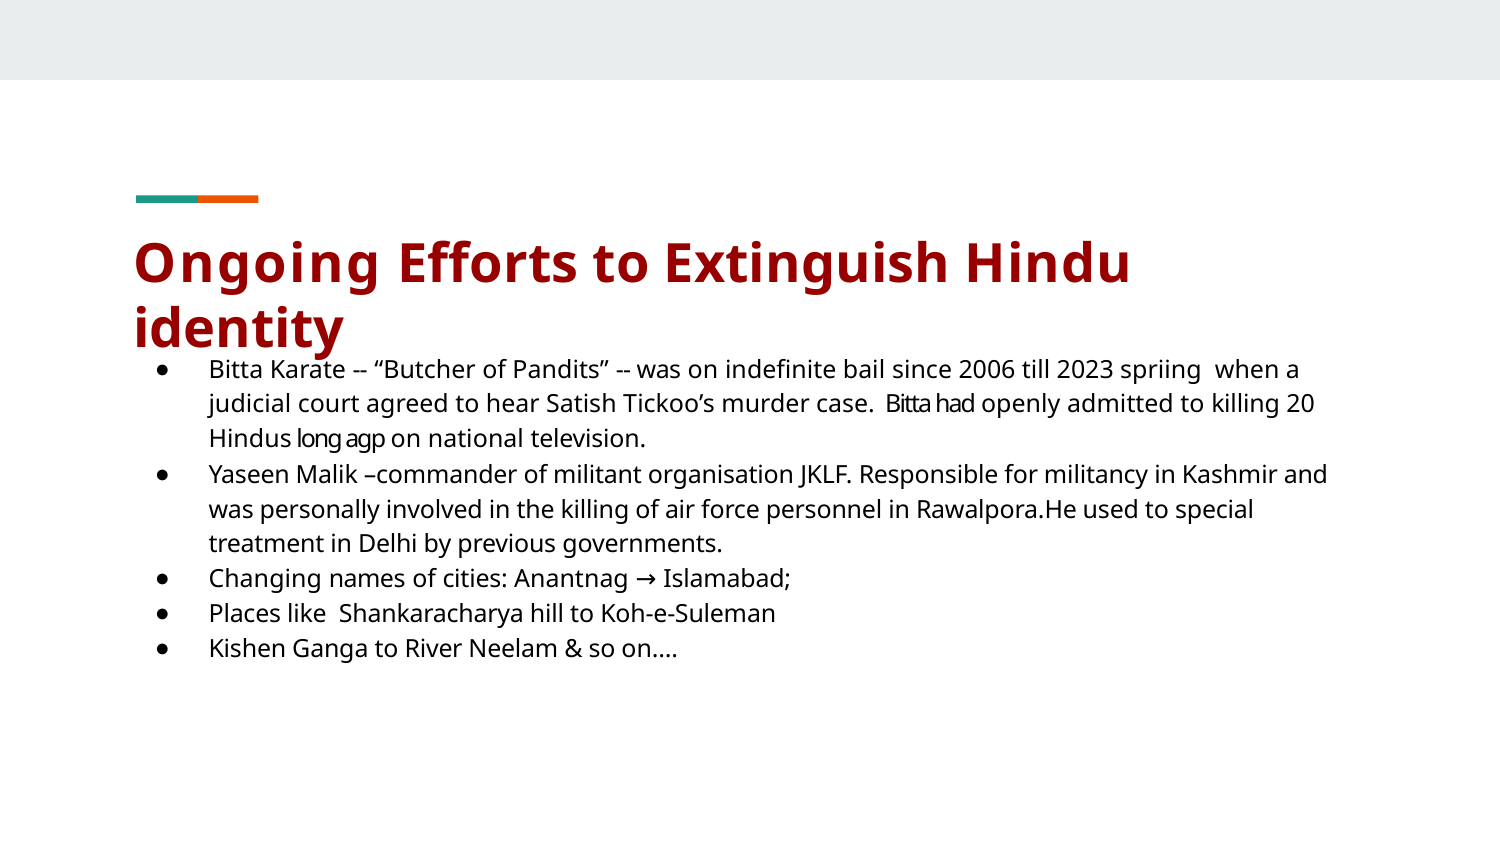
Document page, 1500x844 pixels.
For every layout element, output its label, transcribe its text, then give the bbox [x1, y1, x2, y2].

list Bitta Karate -- “Butcher of Pandits” -- was on indeﬁnite bail since 2006 till 2023 spriing when a judicial court agreed to hear Satish Tickoo’s murder case. Bitta had openly admitted to killing 20 Hindus long agp on national television. Yaseen Malik –commander of militant organisation JKLF. Responsible for militancy in Kashmir and was personally involved in the killing of air force personnel in Rawalpora.He used to special treatment in Delhi by previous governments. Changing names of cities: Anantnag → Islamabad; Places like Shankaracharya hill to Koh-e-Suleman Kishen Ganga to River Neelam & so on…. [148, 300, 1365, 824]
title Ongoing Eﬀorts to Extinguish Hindu identity [131, 226, 1268, 370]
